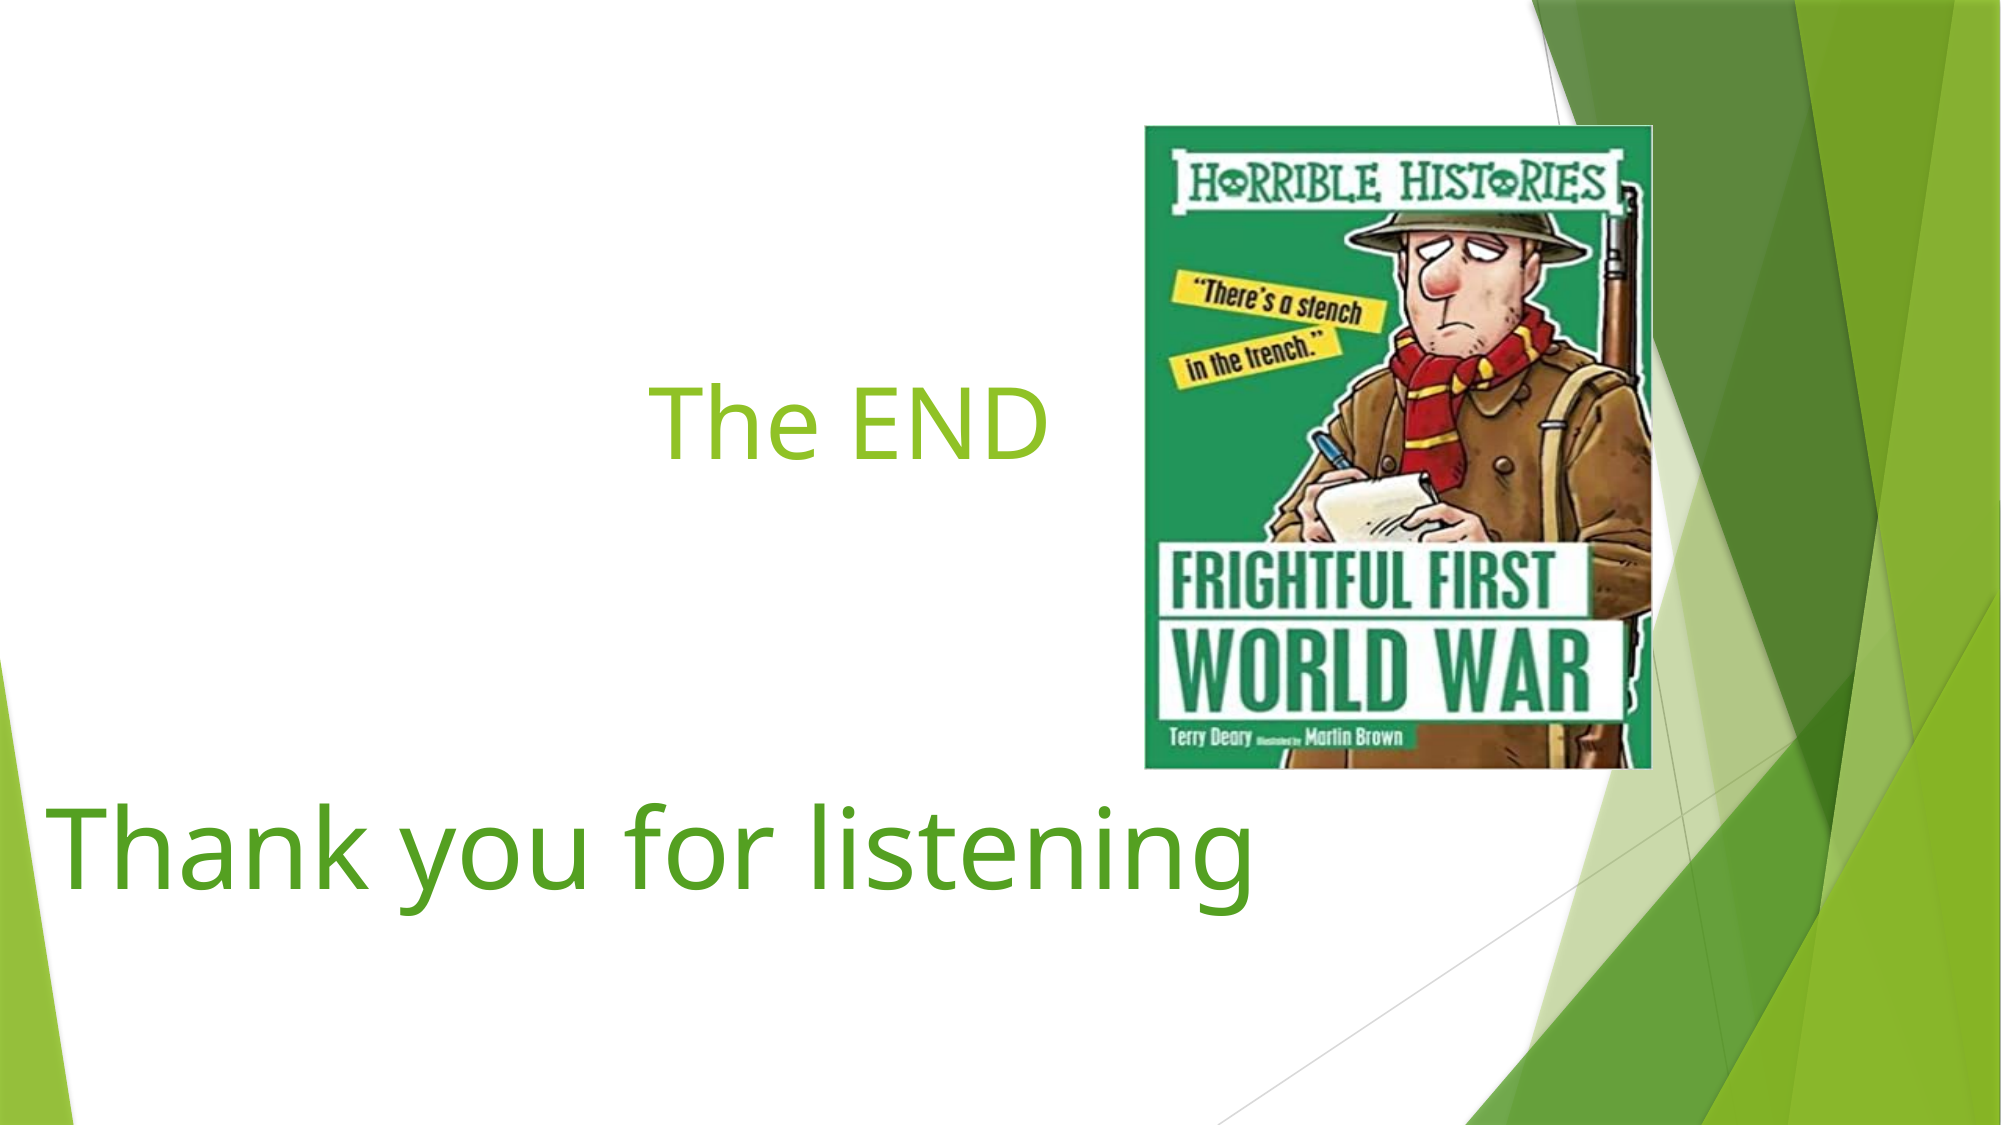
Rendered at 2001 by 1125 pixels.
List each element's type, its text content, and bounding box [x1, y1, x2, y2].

text_box Thank you for listening [30, 769, 1275, 920]
title The END [387, 352, 1138, 747]
picture [1143, 124, 1653, 771]
